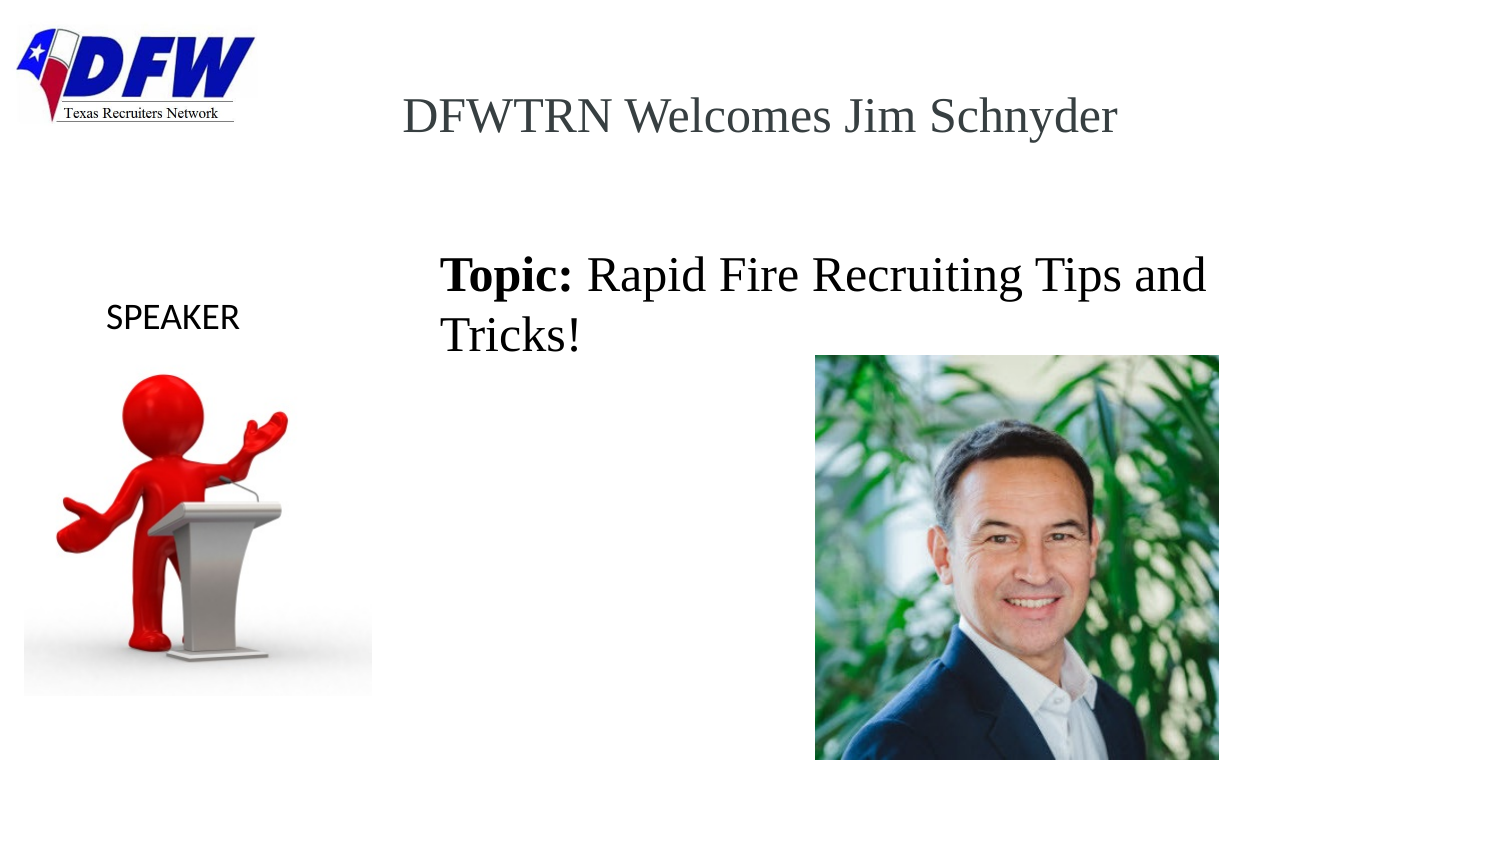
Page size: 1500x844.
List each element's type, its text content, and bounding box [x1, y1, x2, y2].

text_box Topic: Rapid Fire Recruiting Tips and Tricks! [425, 234, 1375, 370]
text_box SPEAKER [91, 284, 348, 344]
text_box DFWTRN Welcomes Jim Schnyder [387, 75, 1250, 151]
picture [24, 349, 372, 696]
picture [0, 5, 275, 145]
picture [815, 355, 1219, 760]
